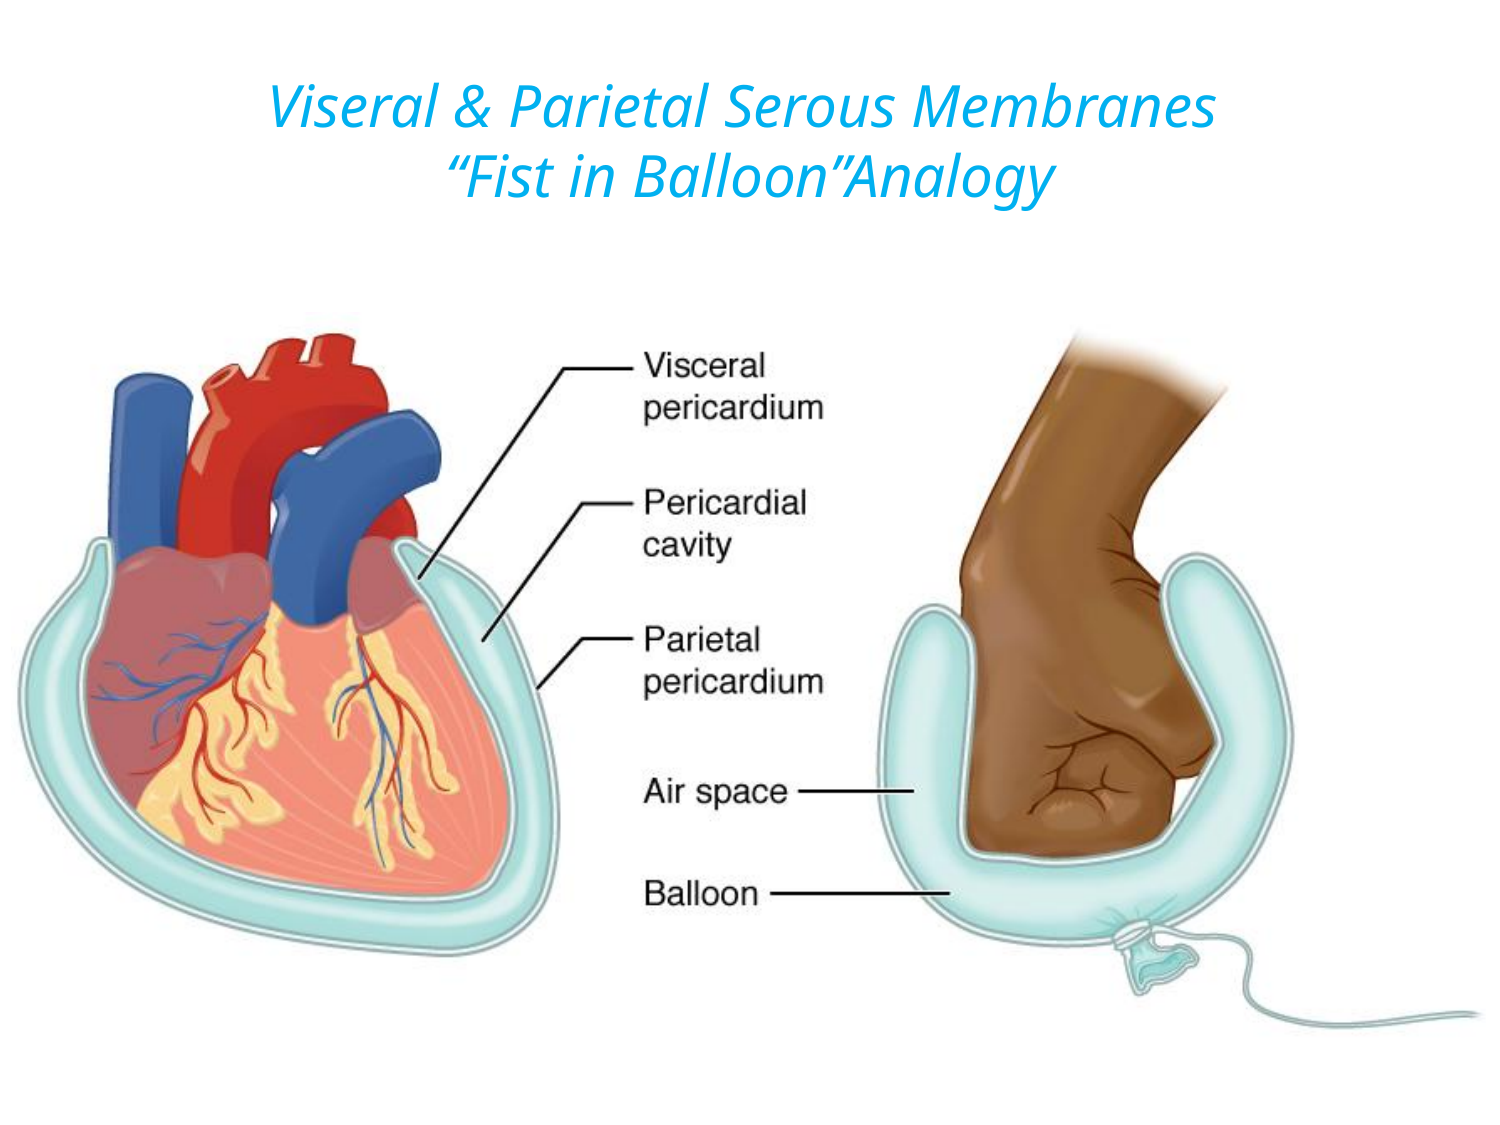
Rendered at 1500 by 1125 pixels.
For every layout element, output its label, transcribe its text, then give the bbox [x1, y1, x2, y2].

picture [11, 312, 1492, 1038]
title Viseral & Parietal Serous Membranes “Fist in Balloon”Analogy [75, 45, 1425, 233]
